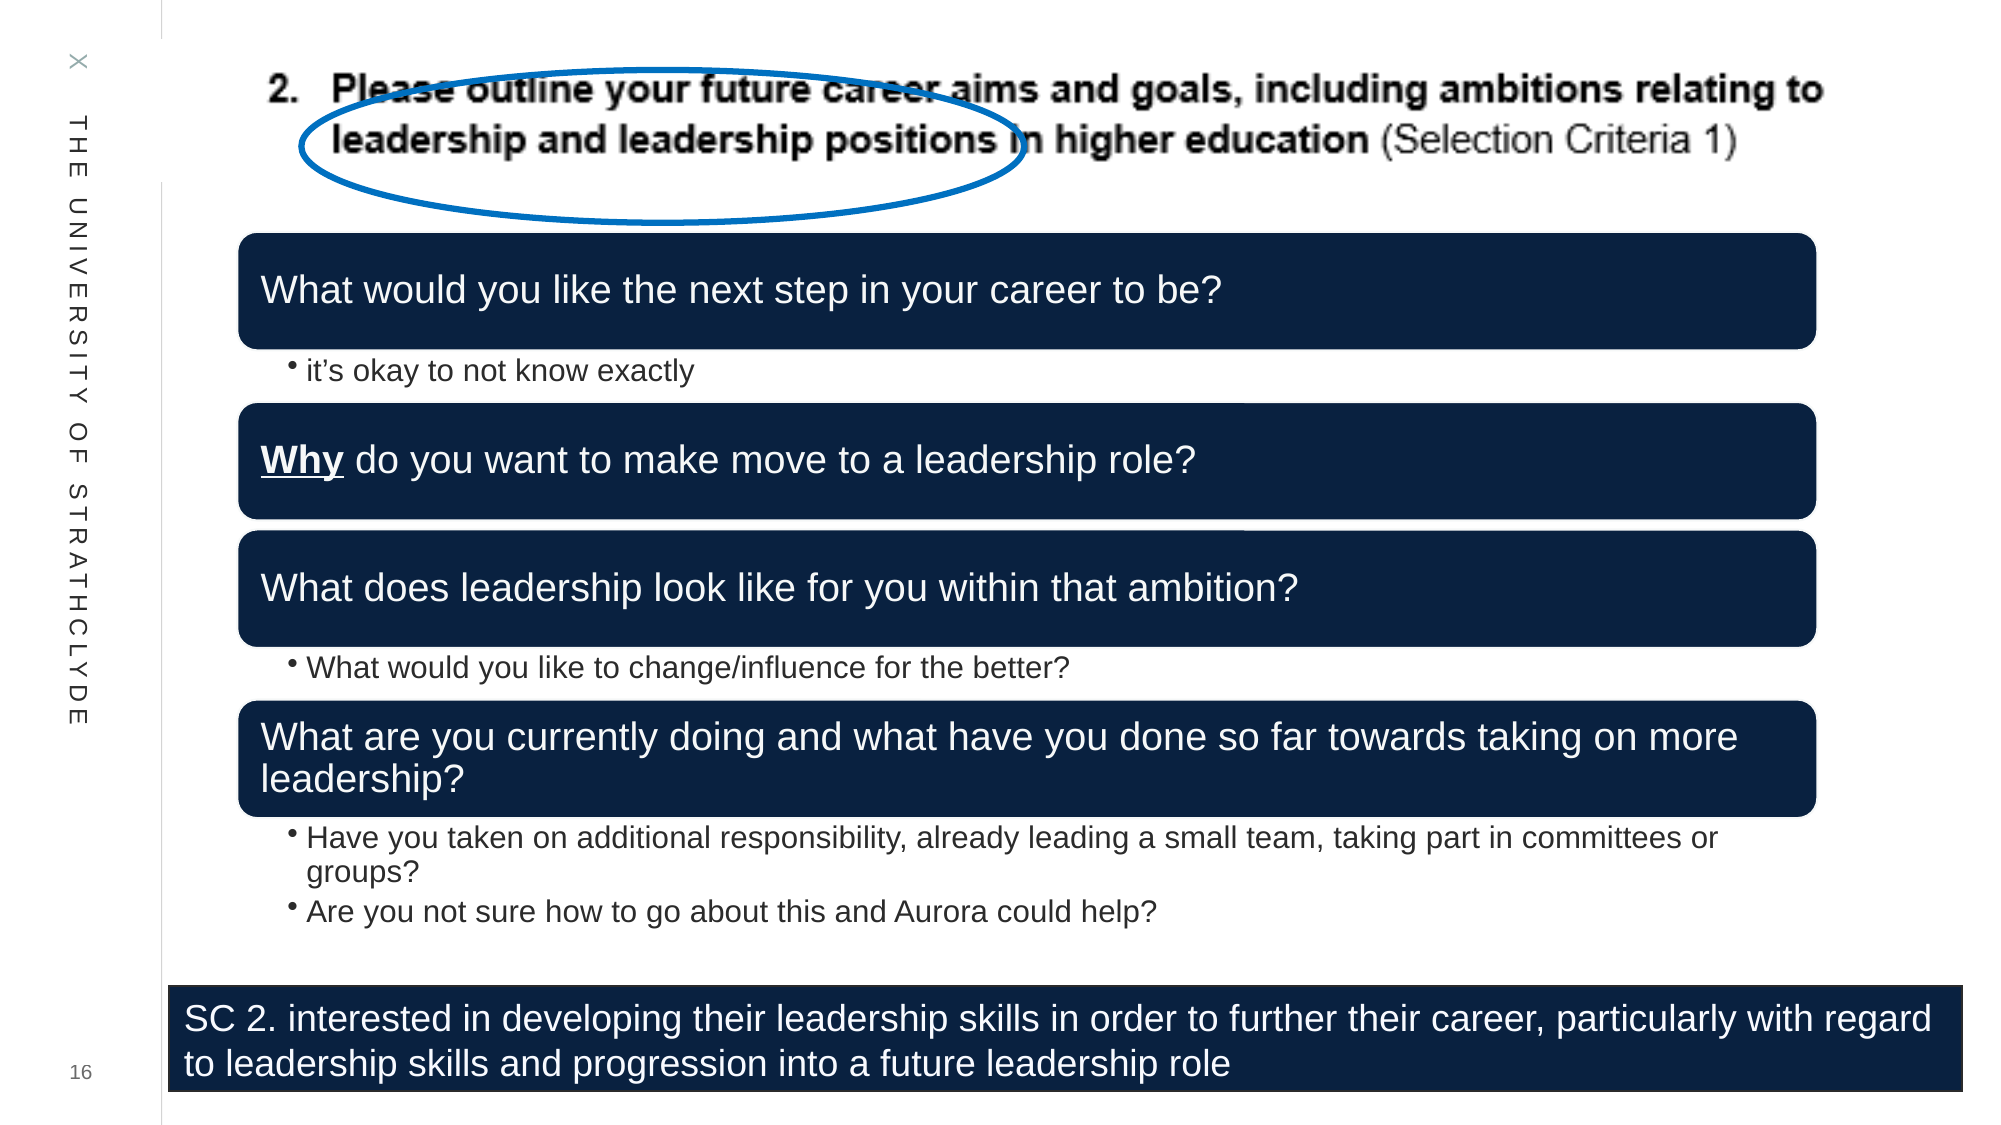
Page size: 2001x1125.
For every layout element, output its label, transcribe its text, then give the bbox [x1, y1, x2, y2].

text_box [340, 182, 986, 222]
text_box SC 2. interested in developing their leadership skills in order to further their career, particularly with regard to leadership skills and progression into a future leadership role [168, 985, 1963, 1092]
slide_number 16 [38, 1052, 123, 1091]
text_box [237, 222, 1818, 940]
picture [157, 39, 1991, 182]
